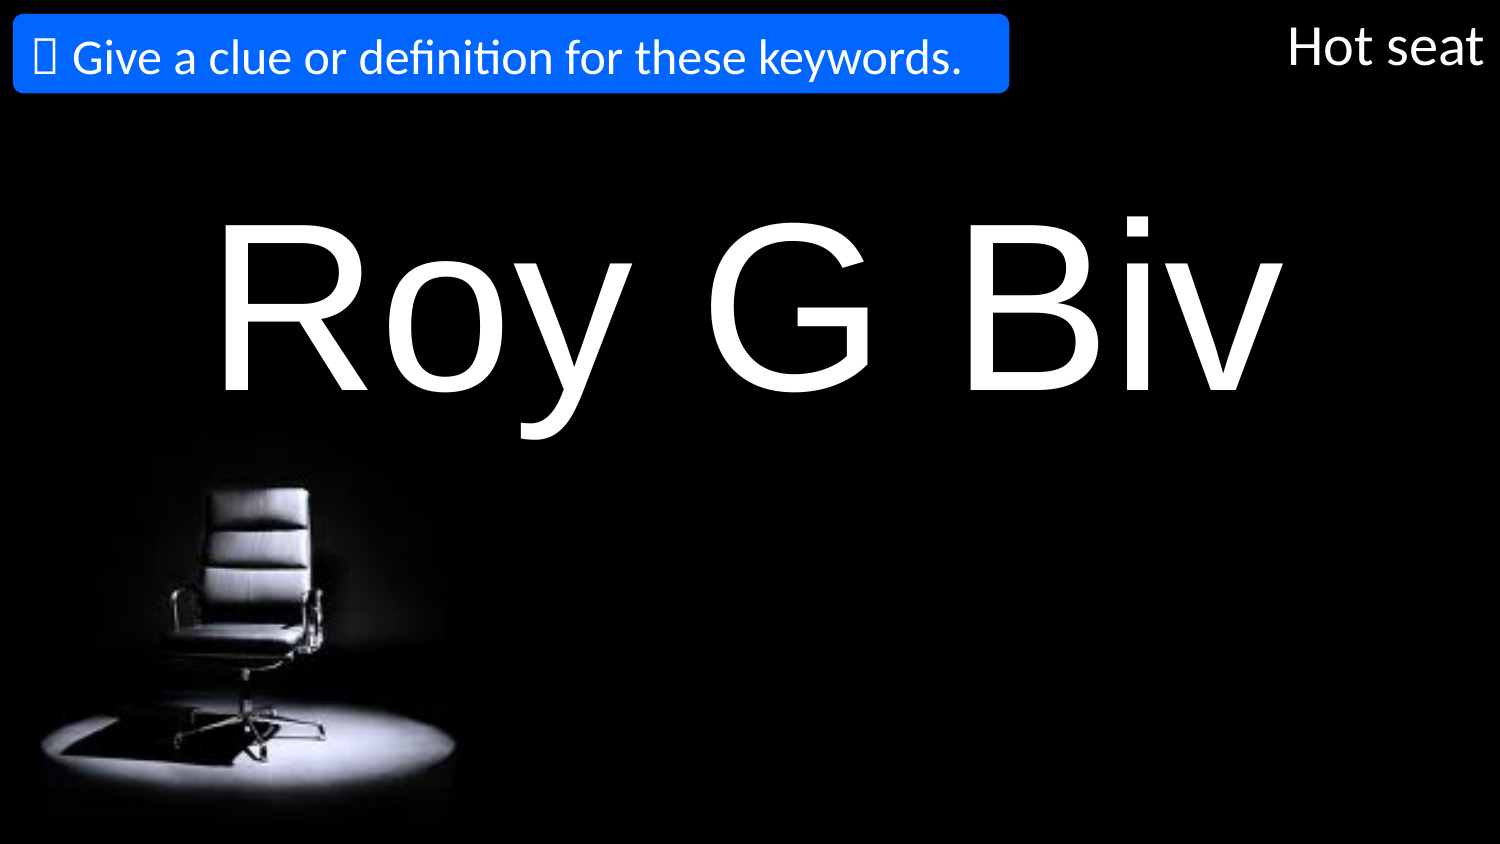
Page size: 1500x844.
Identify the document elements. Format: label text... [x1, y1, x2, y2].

text_box  Give a clue or definition for these keywords. [12, 13, 1010, 94]
text_box Roy G Biv [0, 142, 1492, 446]
picture [0, 410, 499, 844]
text_box Hot seat [1188, 0, 1500, 85]
